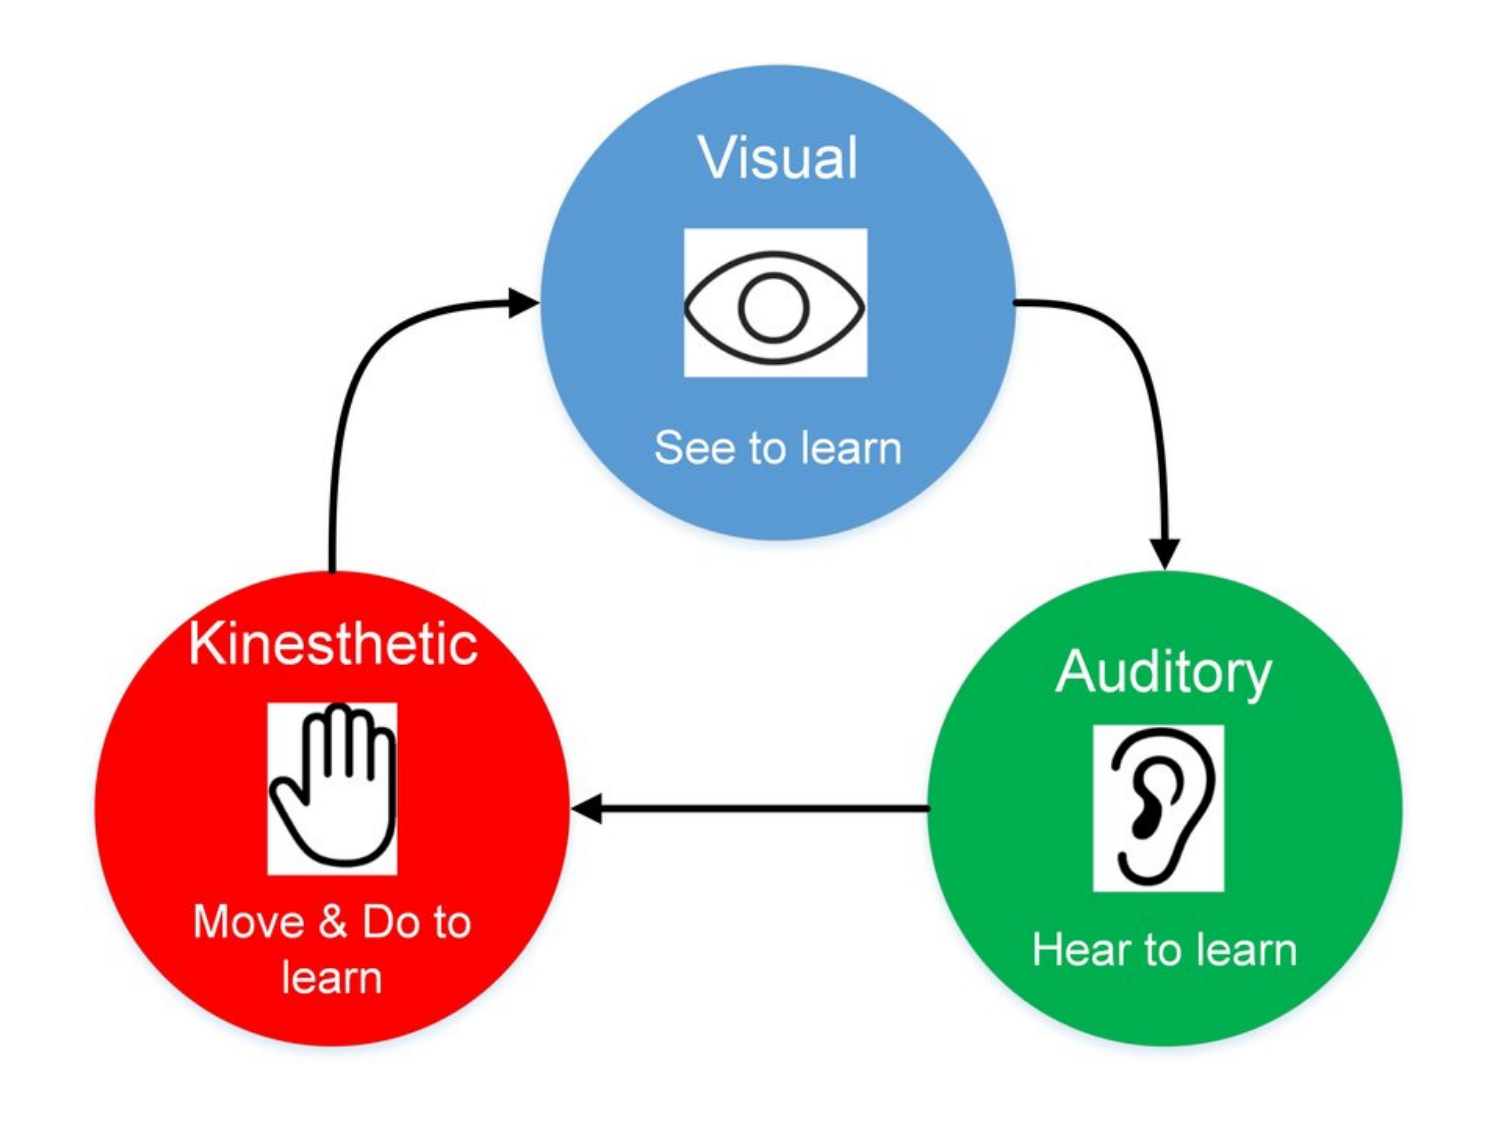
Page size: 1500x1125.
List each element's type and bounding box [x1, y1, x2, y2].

picture [85, 61, 1415, 1064]
